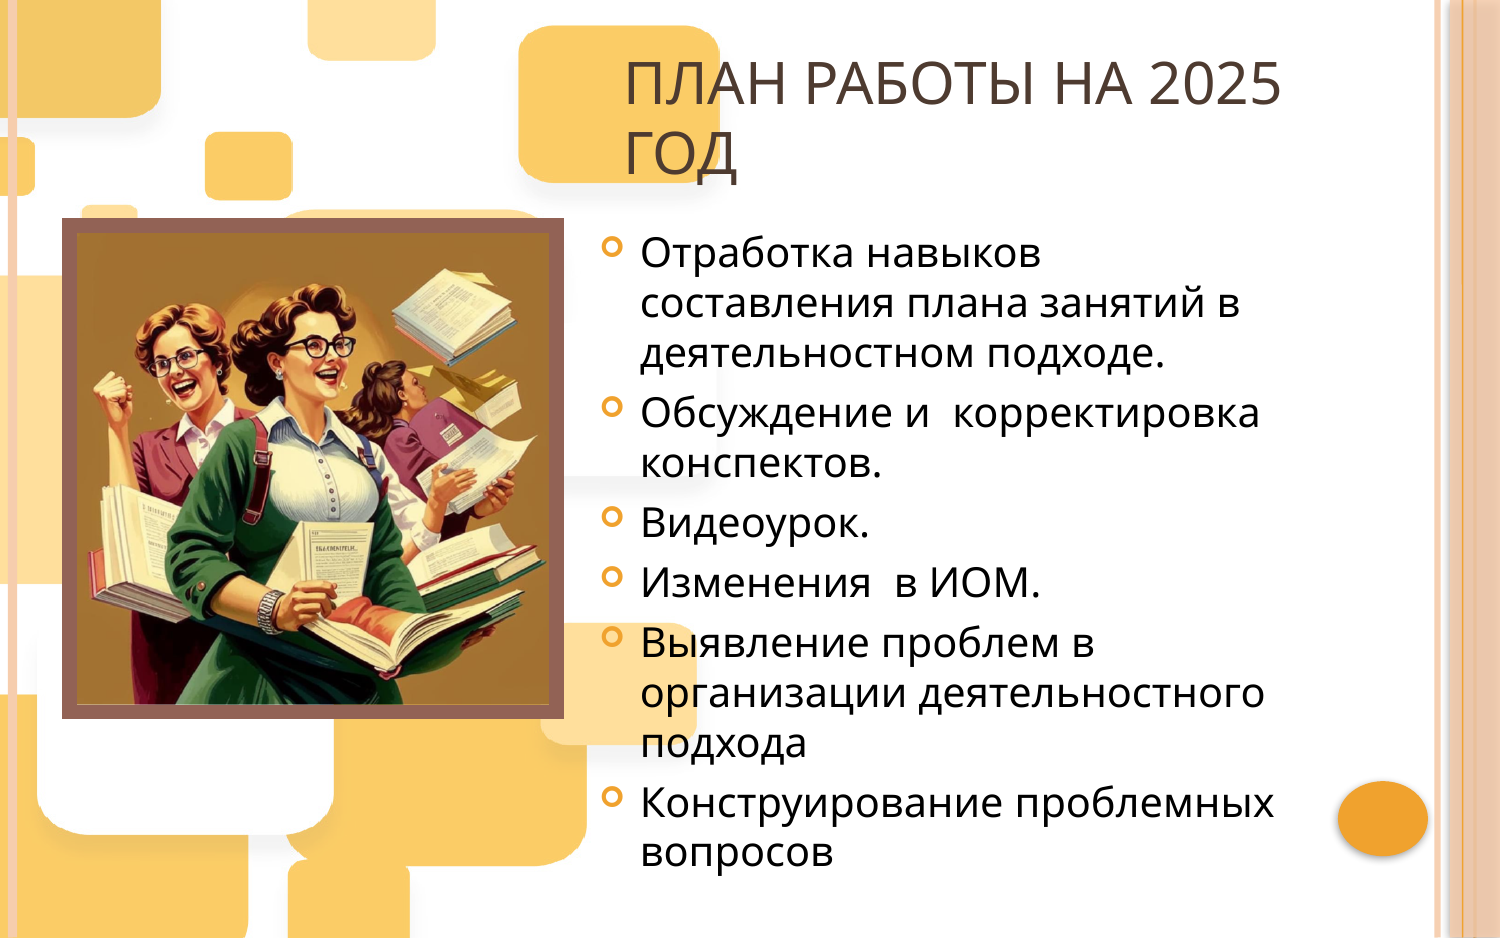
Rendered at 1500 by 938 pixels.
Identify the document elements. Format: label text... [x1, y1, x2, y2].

list Отработка навыков составления плана занятий в деятельностном подходе. Обсуждение и корректировка конспектов. Видеоурок. Изменения в ИОМ. Выявление проблем в организации деятельностного подхода Конструирование проблемных вопросов [584, 218, 1300, 885]
title План работы на 2025 год [608, 37, 1412, 194]
picture [76, 231, 550, 706]
